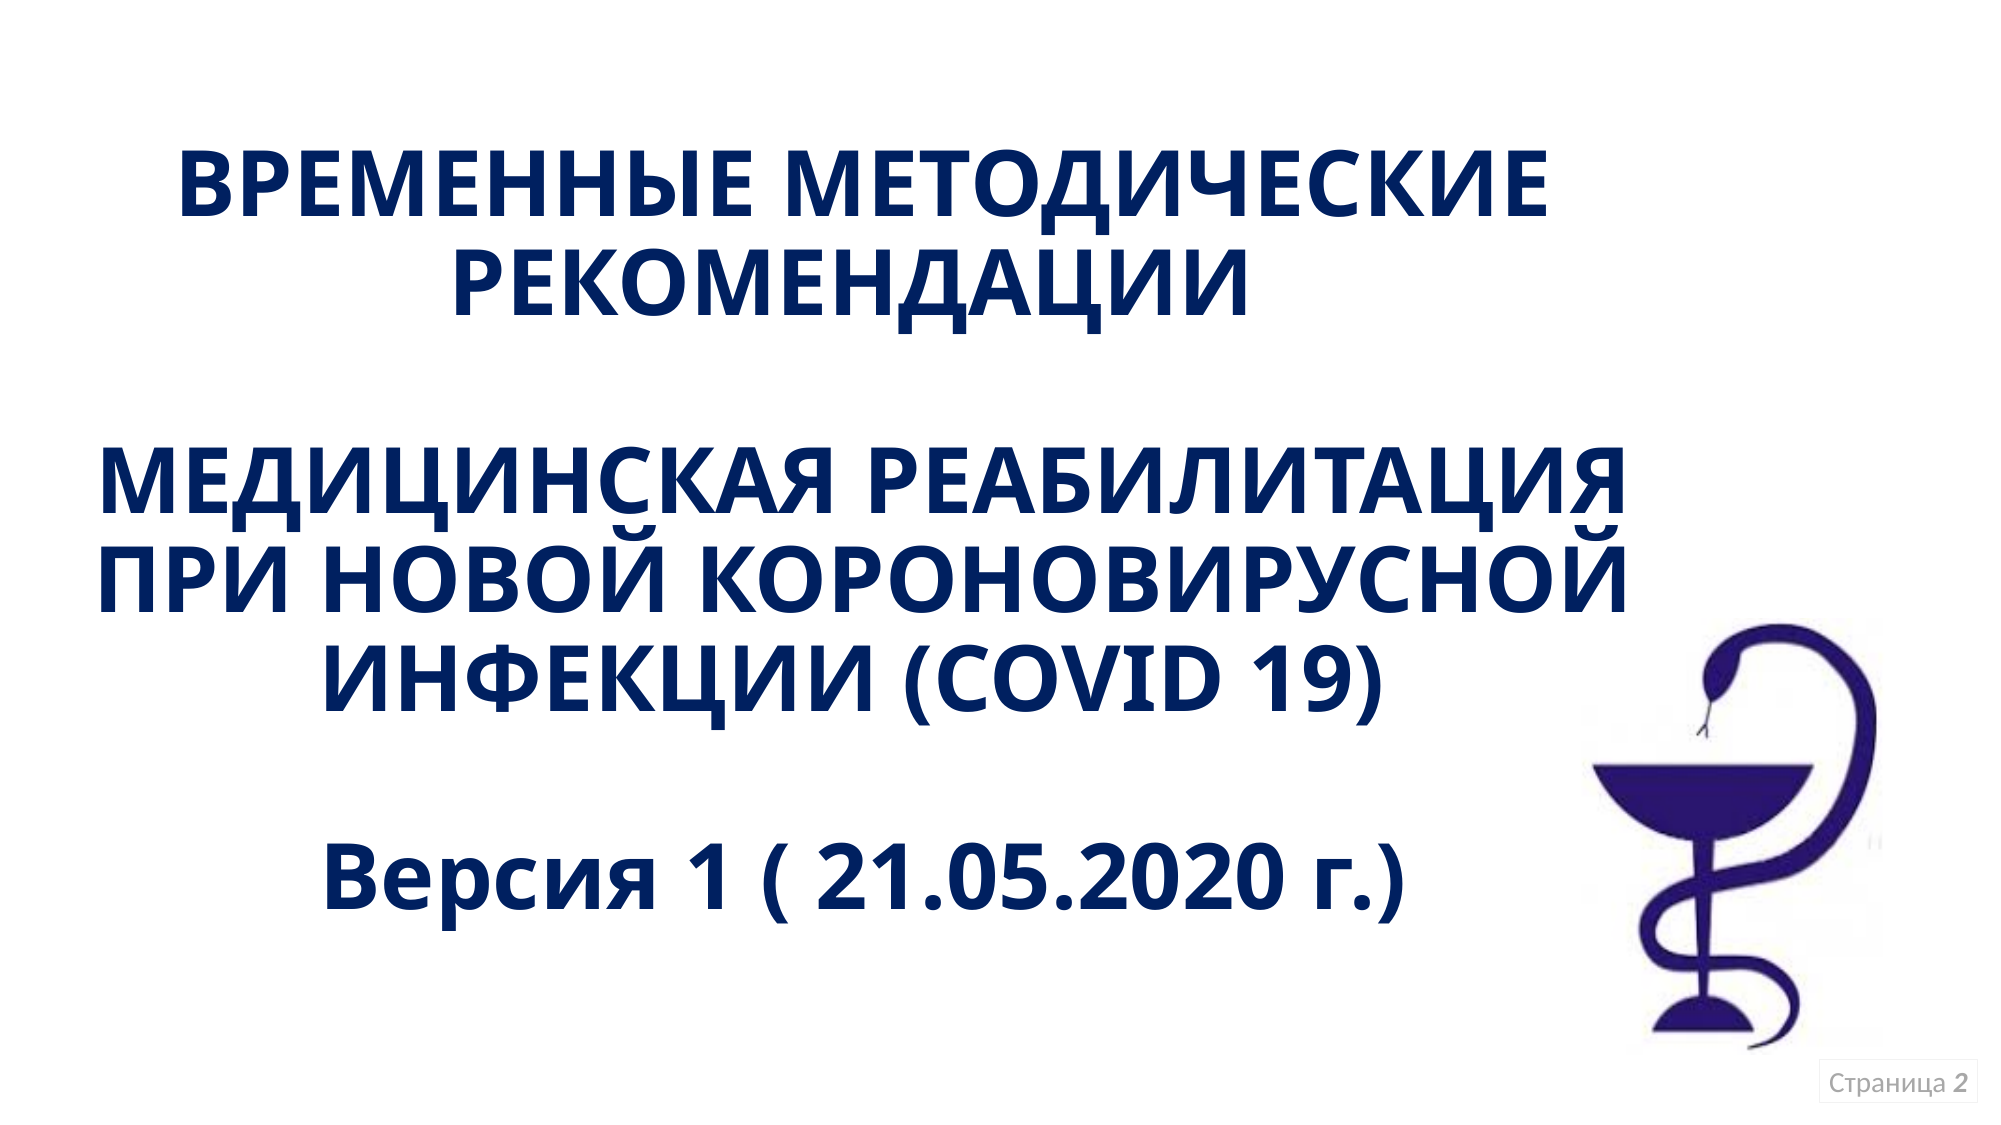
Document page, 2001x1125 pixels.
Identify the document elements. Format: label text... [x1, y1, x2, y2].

text_box [253, 403, 1746, 571]
picture [1493, 618, 1976, 1055]
title ВРЕМЕННЫЕ МЕТОДИЧЕСКИЕ РЕКОМЕНДАЦИИ МЕДИЦИНСКАЯ РЕАБИЛИТАЦИЯ ПРИ НОВОЙ КОРОНОВИРУСНОЙ ИНФЕКЦИИ (COVID 19) Версия 1 ( 21.05.2020 г.) [31, 52, 1696, 1015]
slide_number Страница 2 [1819, 1059, 1978, 1103]
